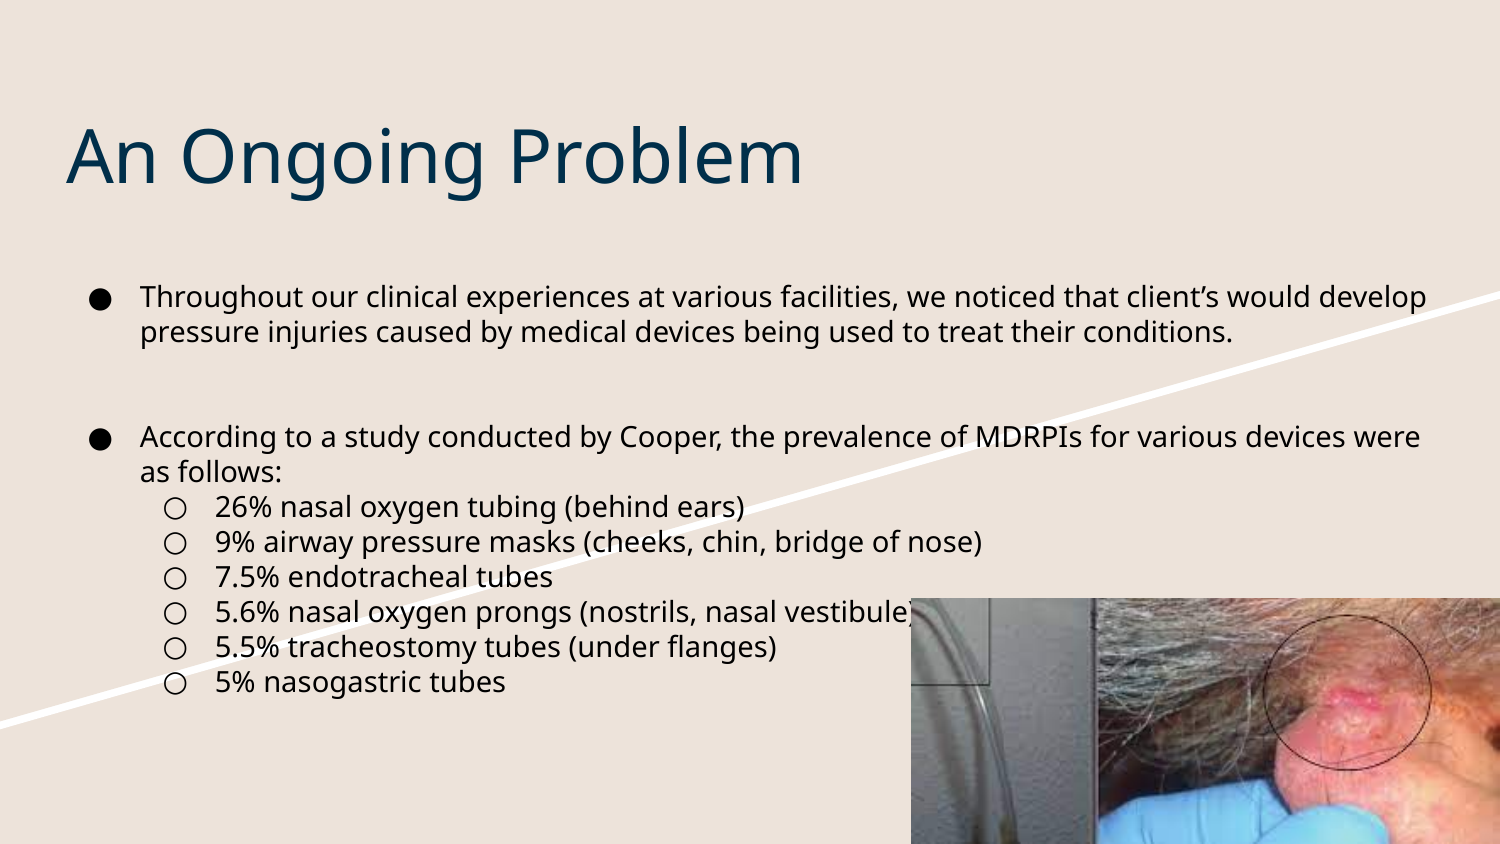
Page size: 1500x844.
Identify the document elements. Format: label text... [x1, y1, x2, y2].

picture [911, 598, 1500, 844]
text_box Throughout our clinical experiences at various facilities, we noticed that client’s would develop pressure injuries caused by medical devices being used to treat their conditions. According to a study conducted by Cooper, the prevalence of MDRPIs for various devices were as follows: 26% nasal oxygen tubing (behind ears) 9% airway pressure masks (cheeks, chin, bridge of nose) 7.5% endotracheal tubes 5.6% nasal oxygen prongs (nostrils, nasal vestibule) 5.5% tracheostomy tubes (under flanges) 5% nasogastric tubes [49, 263, 1448, 713]
title An Ongoing Problem [51, 88, 1449, 299]
